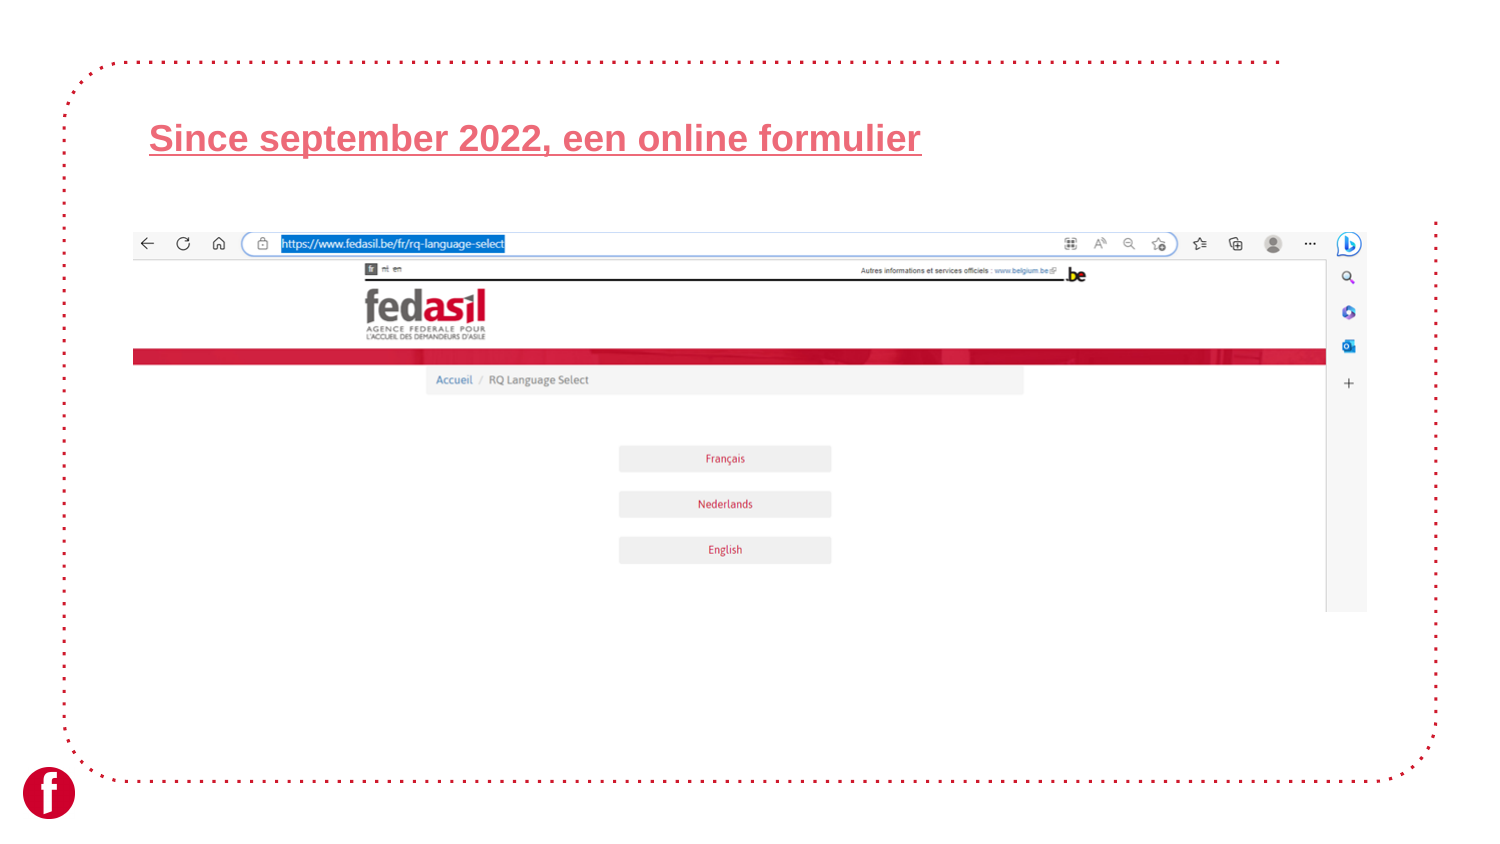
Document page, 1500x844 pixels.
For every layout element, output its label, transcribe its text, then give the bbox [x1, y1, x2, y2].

picture [133, 232, 1367, 612]
text_box Since september 2022, een online formulier [133, 106, 1116, 167]
picture [23, 767, 75, 819]
